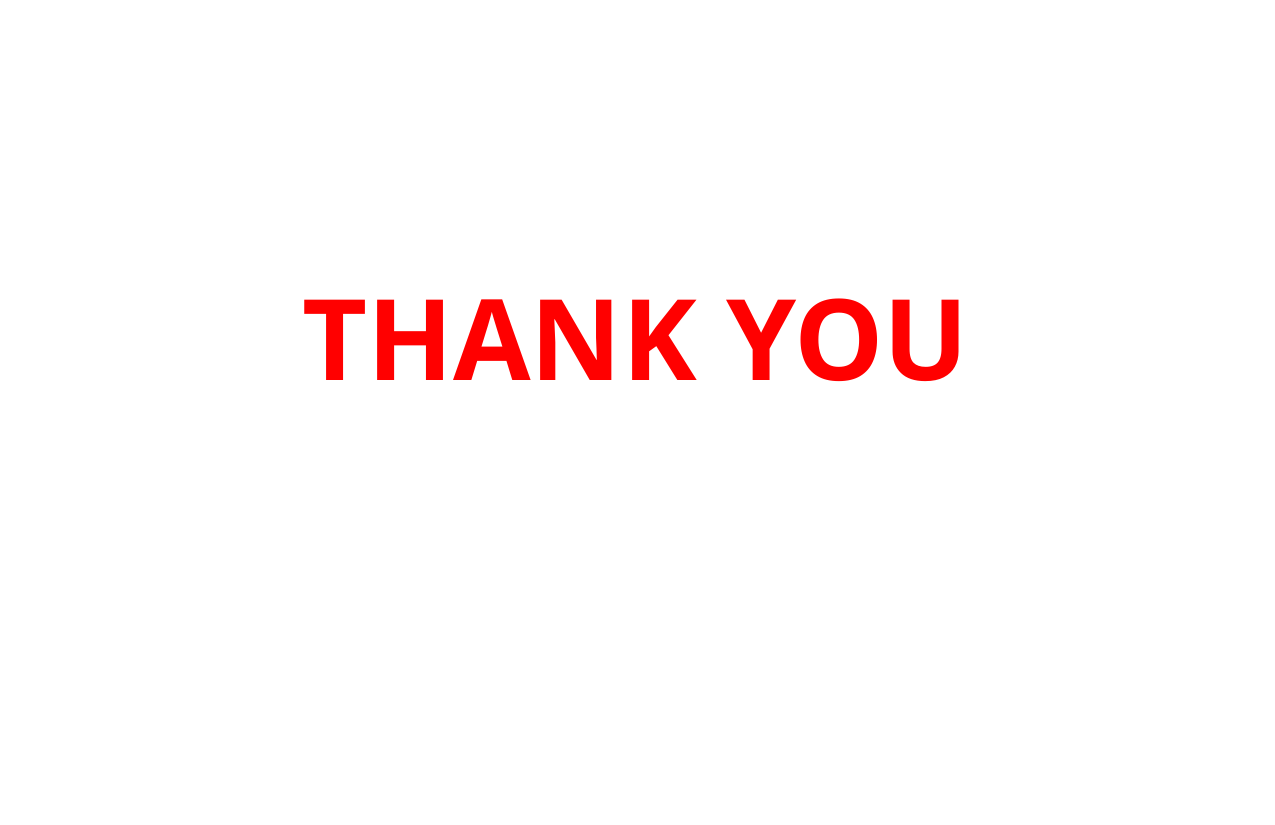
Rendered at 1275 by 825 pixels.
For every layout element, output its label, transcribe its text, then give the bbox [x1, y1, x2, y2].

text_box THANK YOU [287, 260, 1068, 411]
